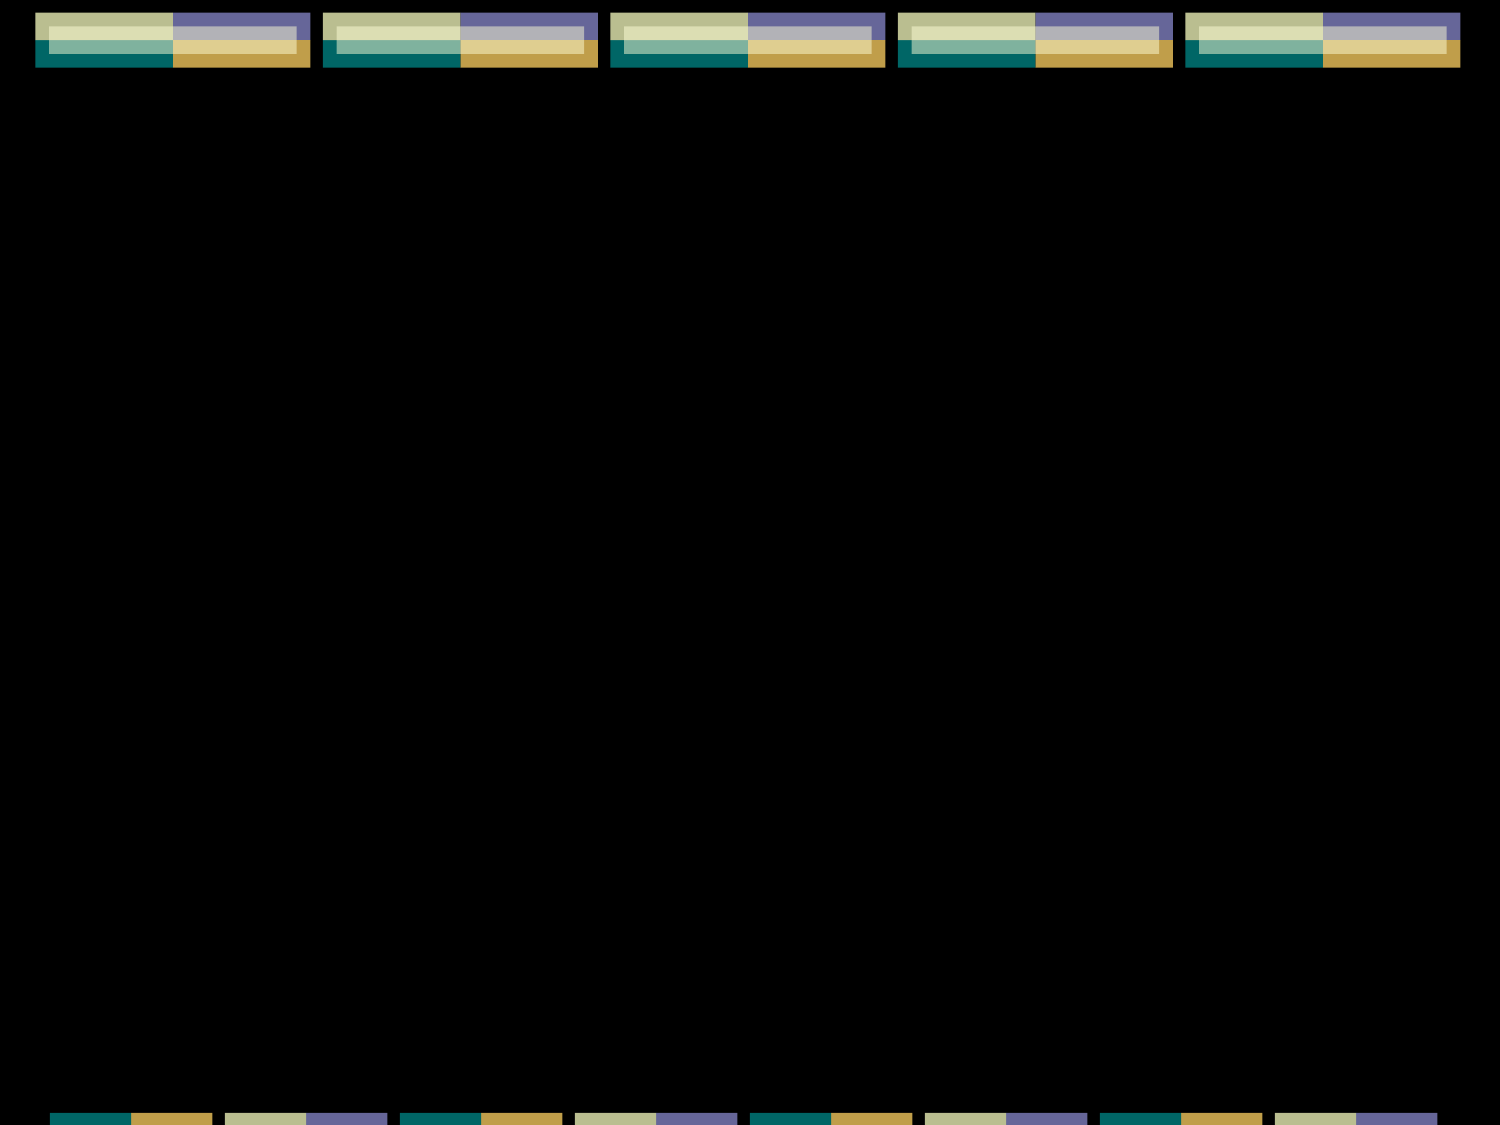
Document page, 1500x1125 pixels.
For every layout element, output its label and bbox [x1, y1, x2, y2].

text_box [112, 0, 1368, 1125]
